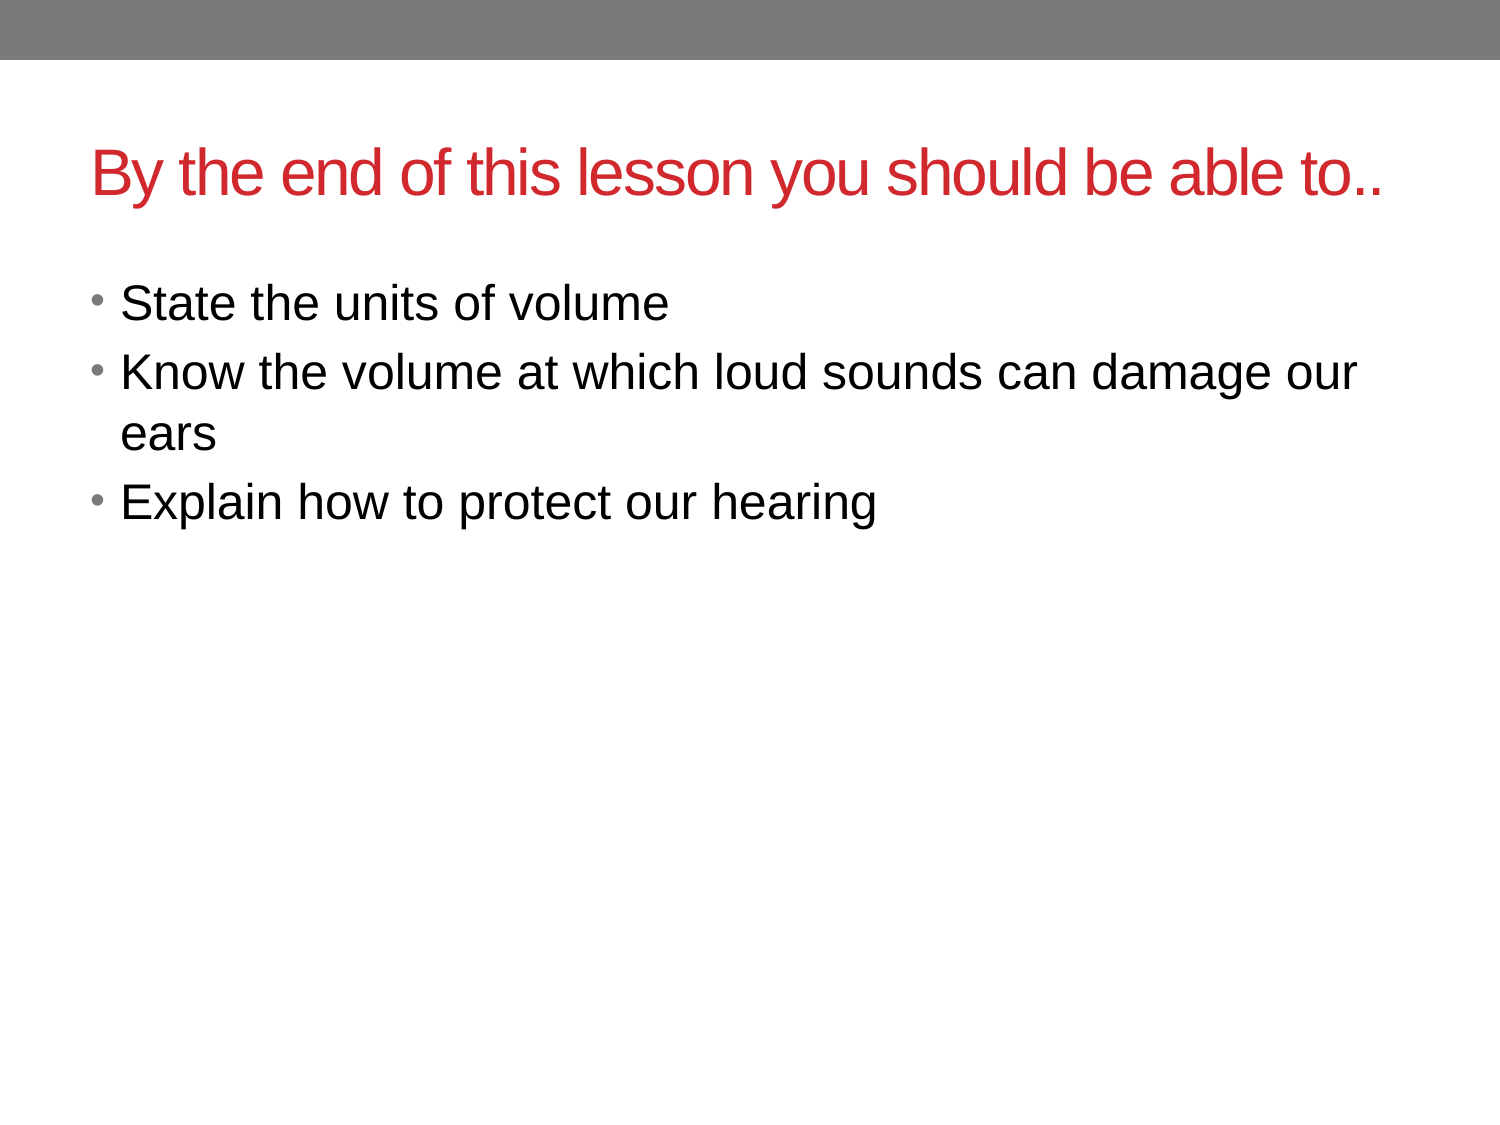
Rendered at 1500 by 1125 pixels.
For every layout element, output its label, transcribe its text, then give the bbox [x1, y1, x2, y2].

title By the end of this lesson you should be able to.. [75, 87, 1425, 250]
list State the units of volume Know the volume at which loud sounds can damage our ears Explain how to protect our hearing [75, 262, 1425, 1063]
